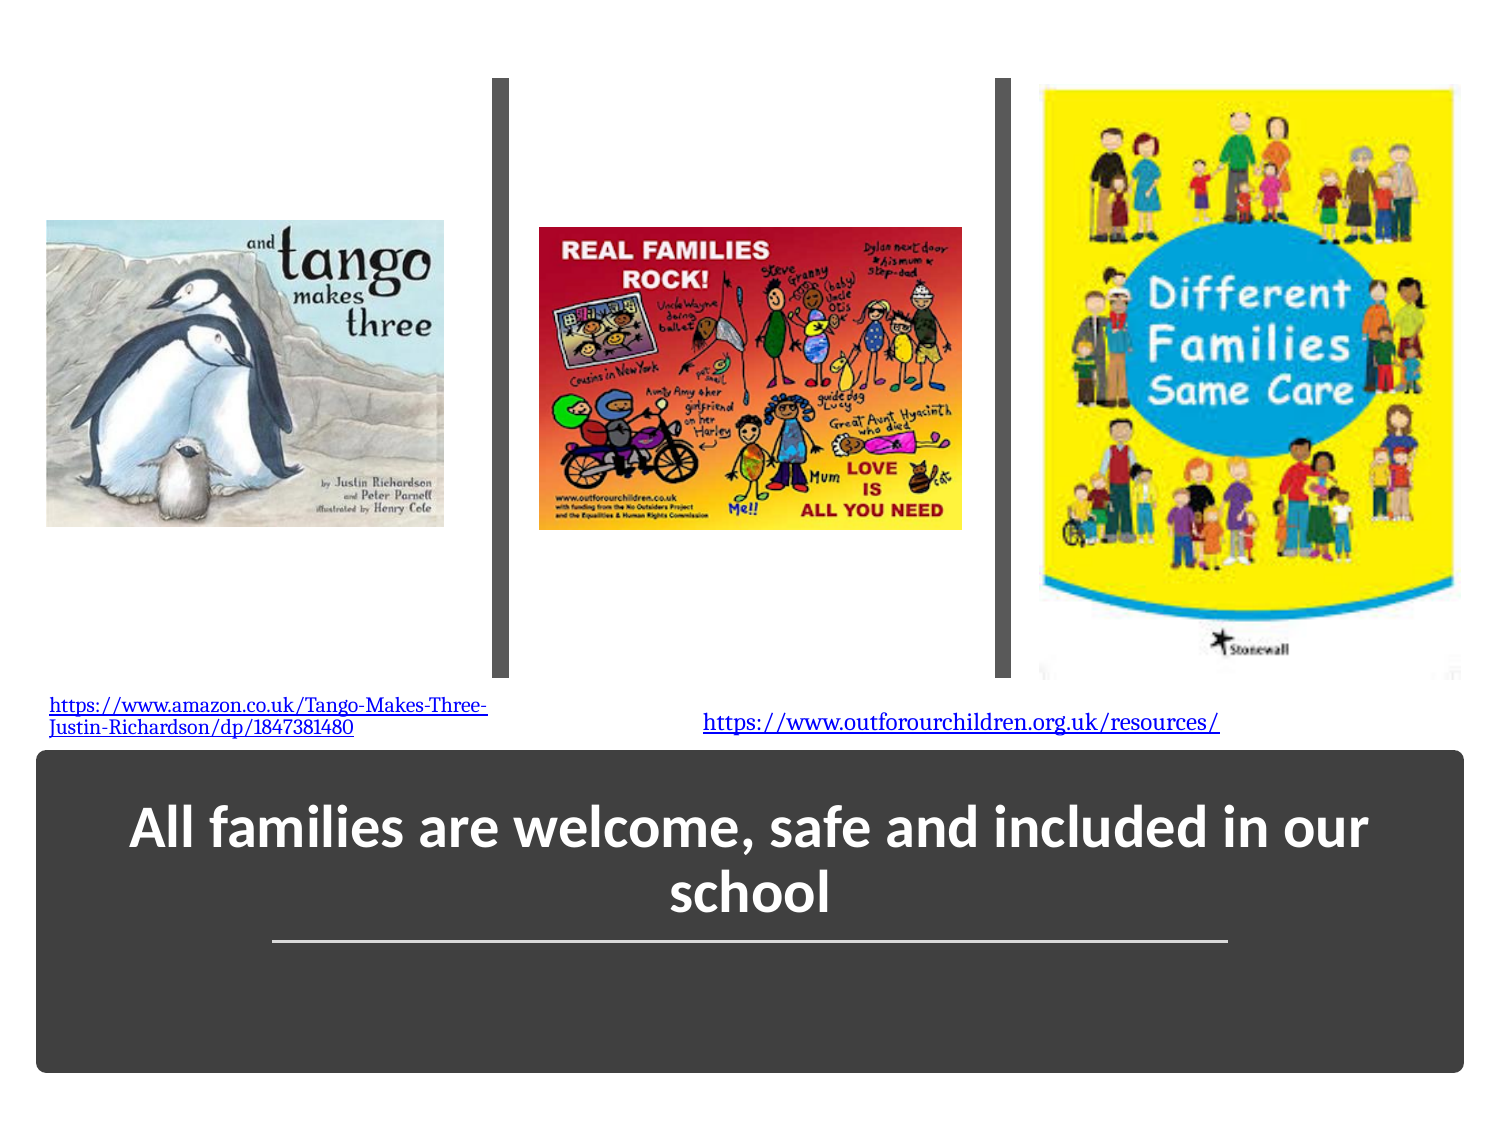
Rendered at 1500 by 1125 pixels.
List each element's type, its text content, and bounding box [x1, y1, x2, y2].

picture [46, 220, 444, 528]
text_box [44, 758, 1456, 1065]
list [539, 227, 963, 530]
title All families are welcome, safe and included in our school [64, 780, 1436, 933]
picture [1039, 84, 1462, 680]
text_box https://www.outforourchildren.org.uk/resources/ [688, 698, 1269, 743]
text_box https://www.amazon.co.uk/Tango-Makes-Three-Justin-Richardson/dp/1847381480 [34, 683, 509, 725]
